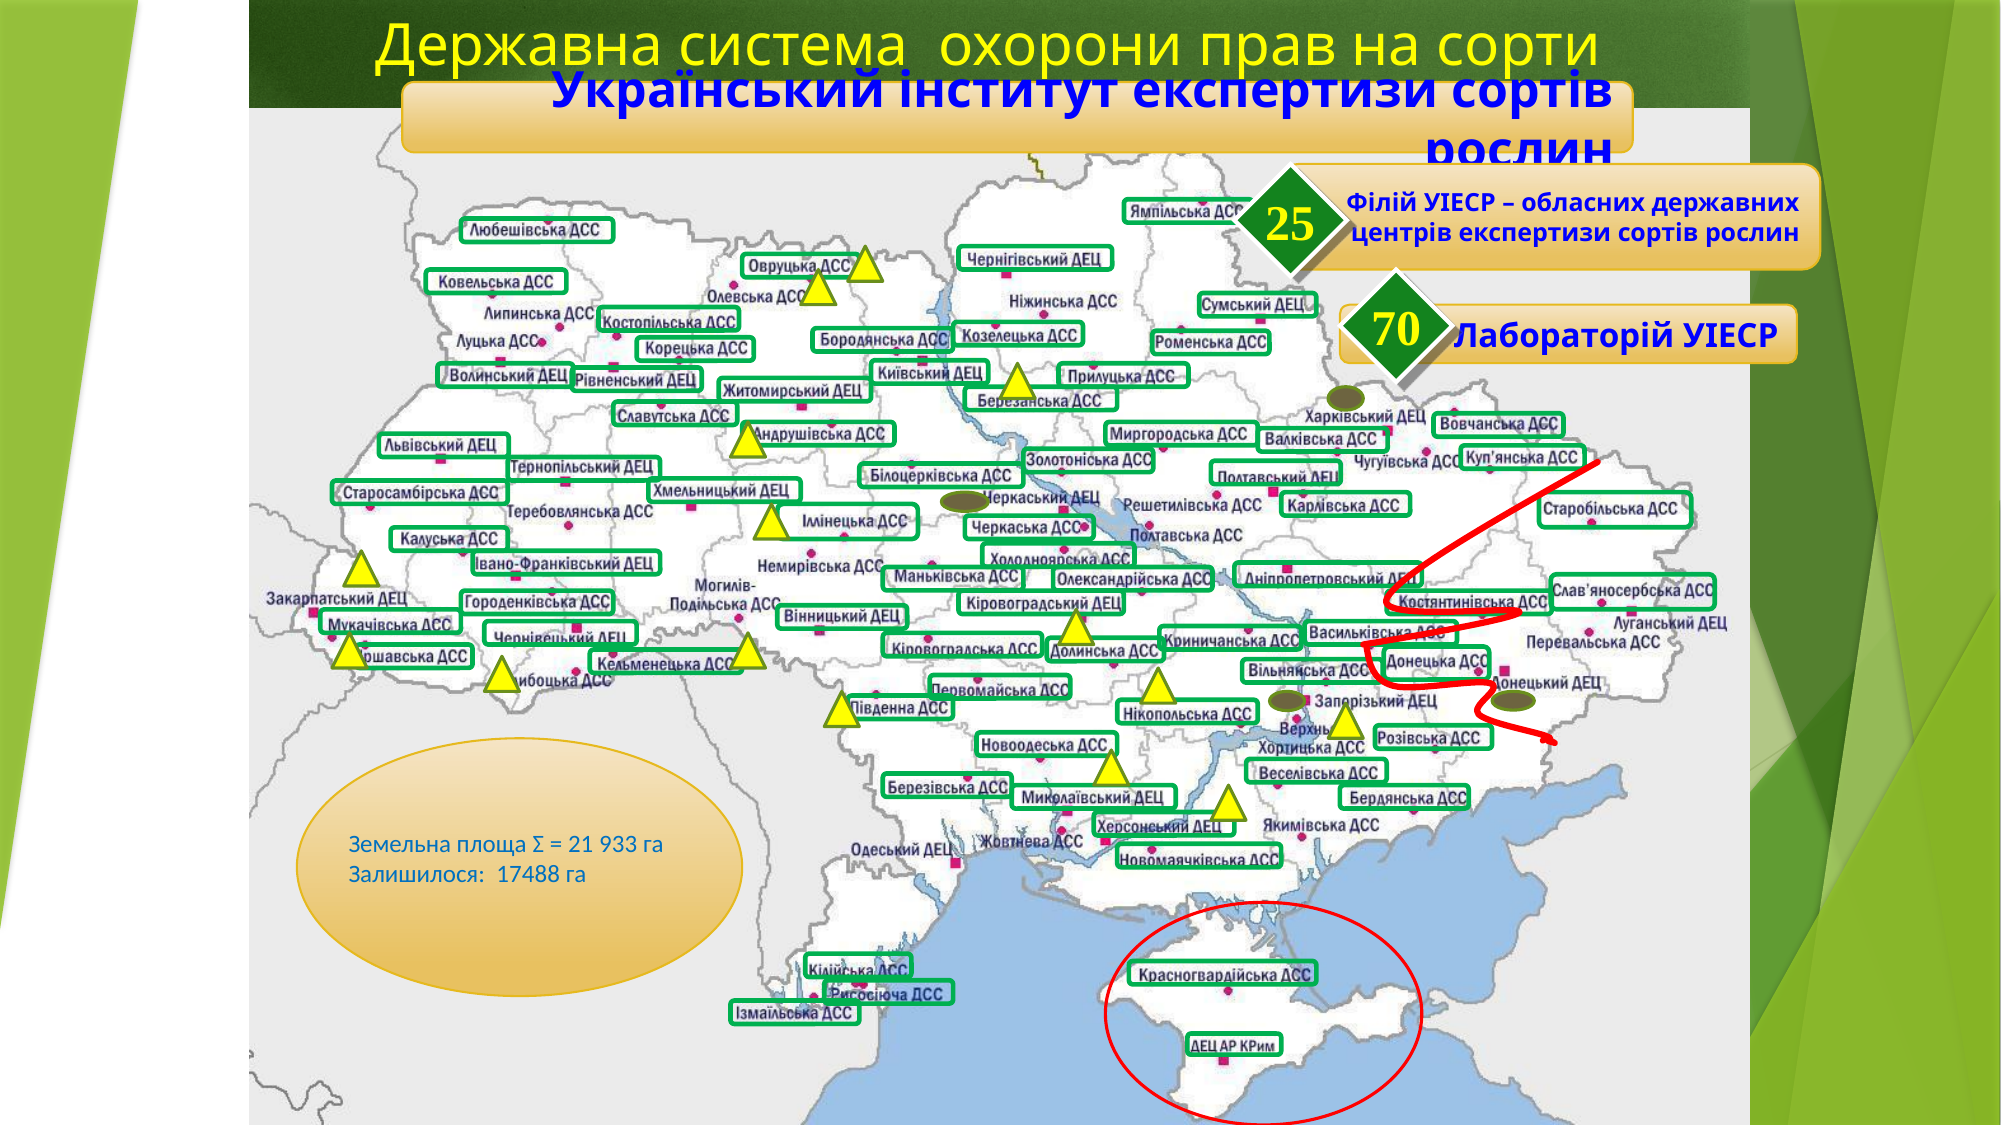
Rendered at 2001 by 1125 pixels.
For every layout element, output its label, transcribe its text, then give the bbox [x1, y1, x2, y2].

picture [249, 0, 1751, 1125]
text_box Лабораторій УІЕСР [1754, 303, 1798, 365]
text_box Філій УІЕСР – обласних державних центрів експертизи сортів рослин [1754, 162, 1822, 271]
